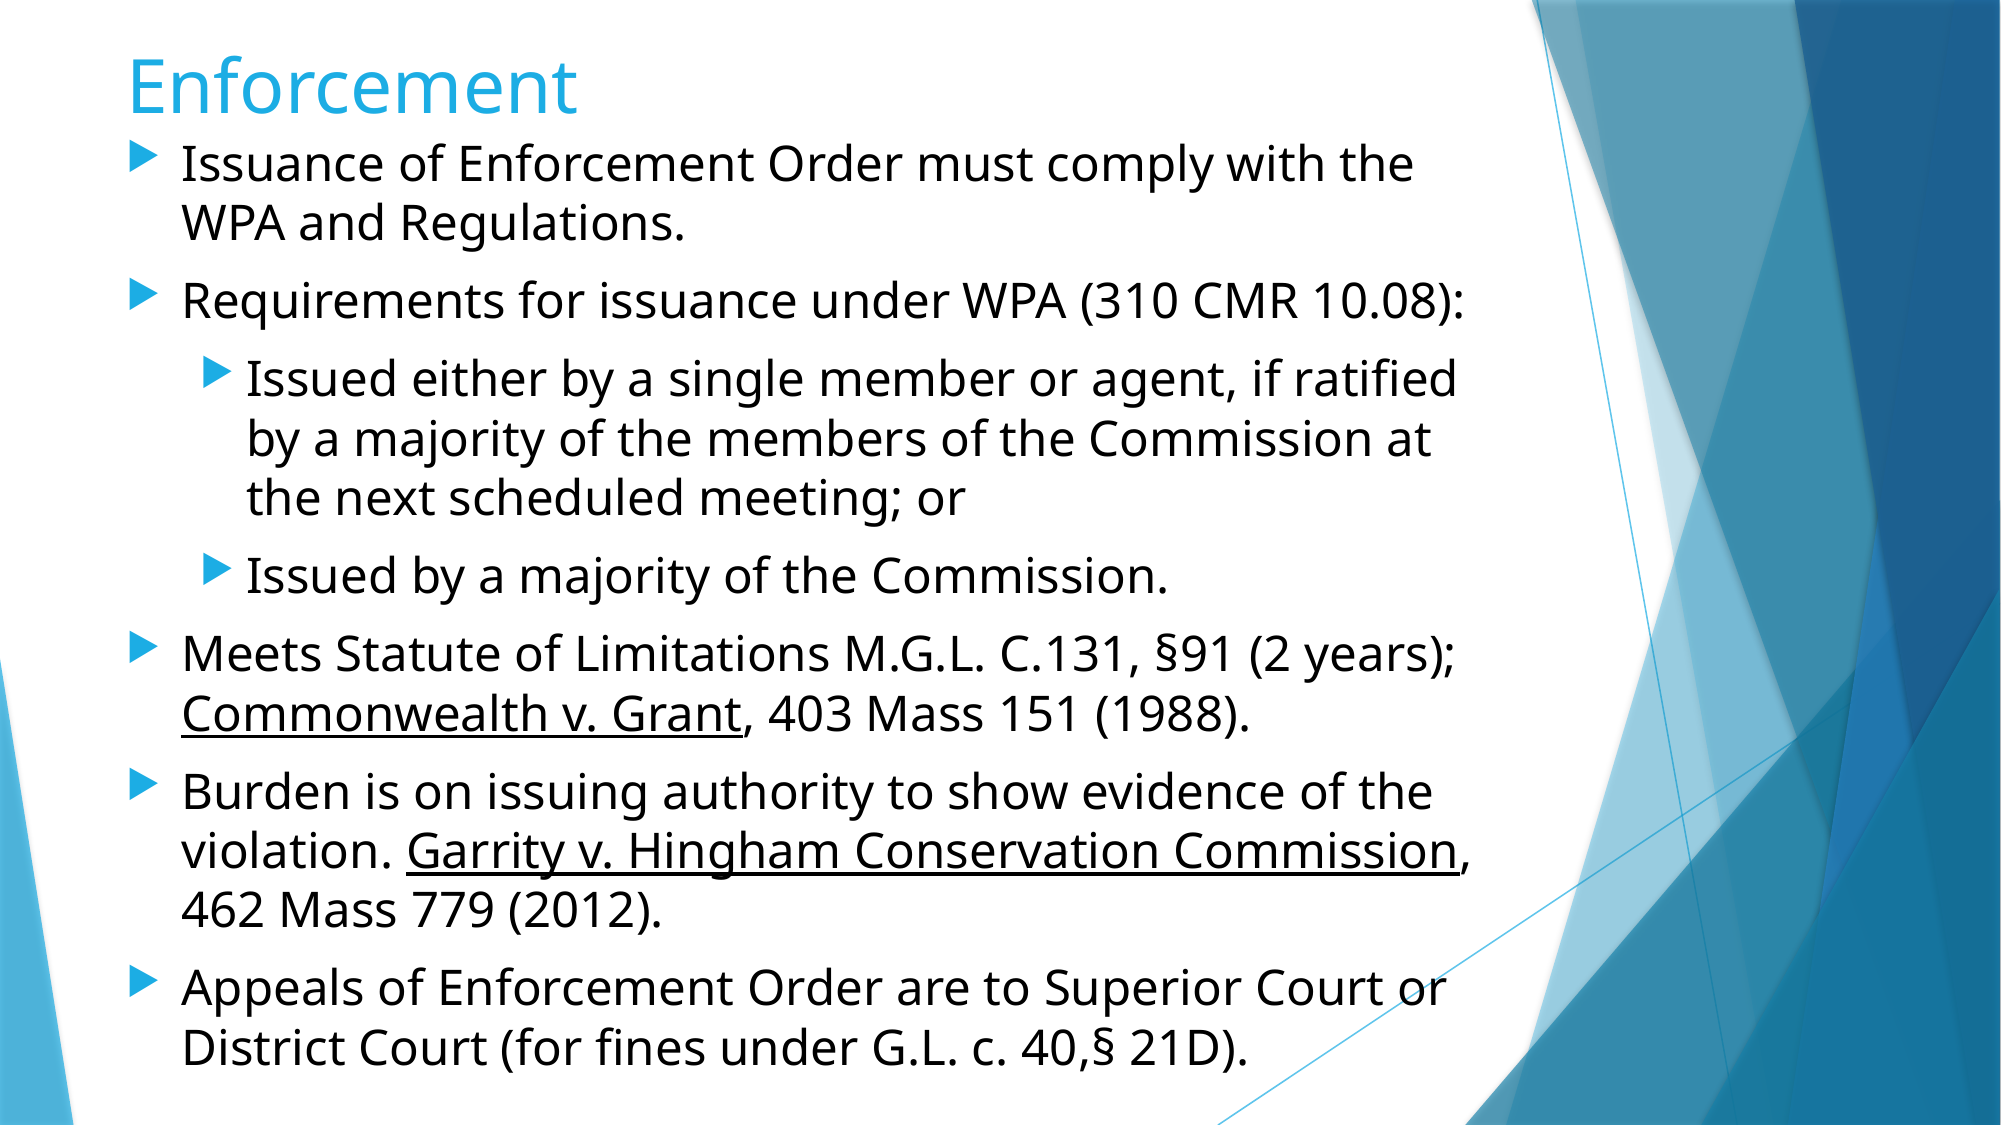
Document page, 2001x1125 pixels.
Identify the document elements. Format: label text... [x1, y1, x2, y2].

list Issuance of Enforcement Order must comply with the WPA and Regulations. Requirements for issuance under WPA (310 CMR 10.08): Issued either by a single member or agent, if ratified by a majority of the members of the Commission at the next scheduled meeting; or Issued by a majority of the Commission. Meets Statute of Limitations M.G.L. C.131, §91 (2 years); Commonwealth v. Grant, 403 Mass 151 (1988). Burden is on issuing authority to show evidence of the violation. Garrity v. Hingham Conservation Commission, 462 Mass 779 (2012). Appeals of Enforcement Order are to Superior Court or District Court (for fines under G.L. c. 40,§ 21D). [111, 124, 1522, 1095]
title Enforcement [111, 30, 1522, 124]
